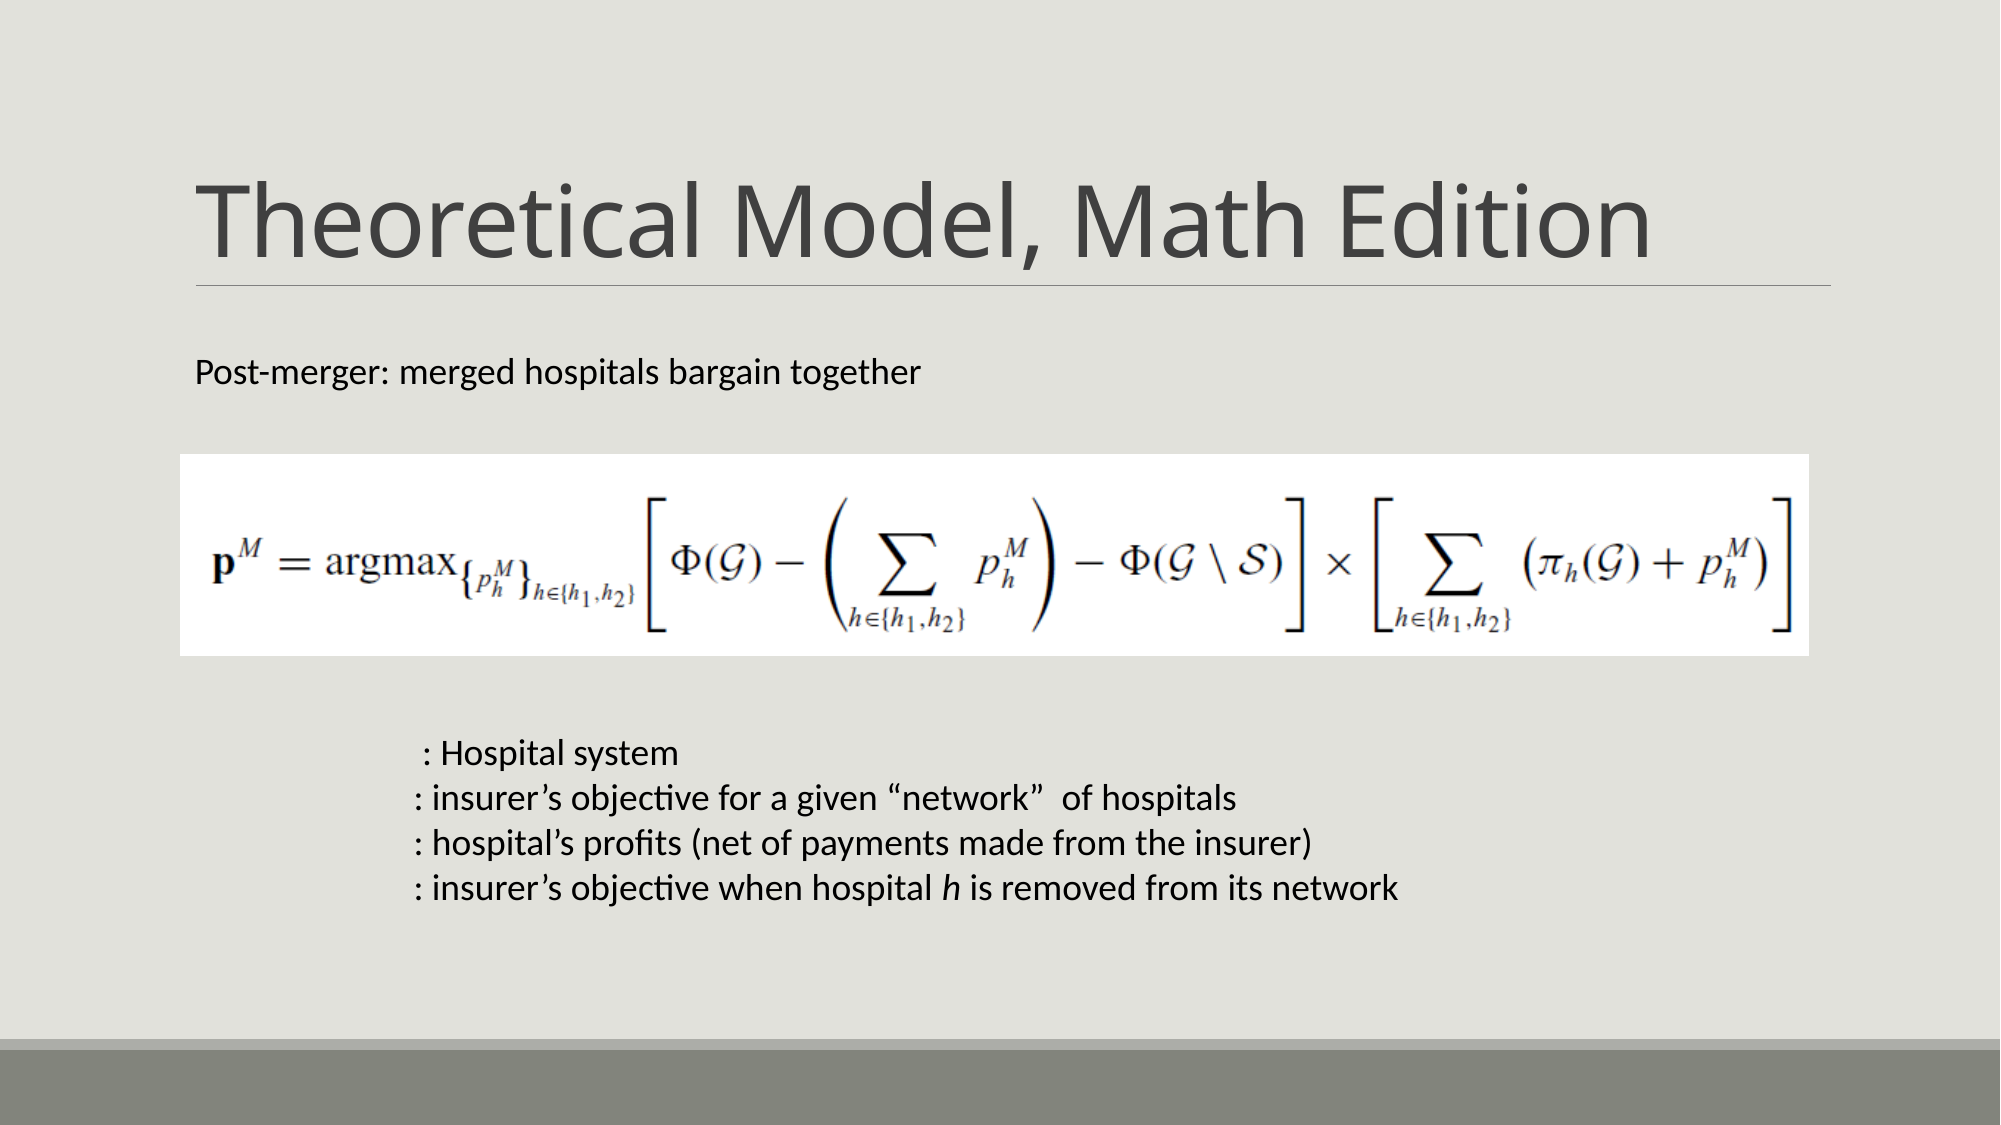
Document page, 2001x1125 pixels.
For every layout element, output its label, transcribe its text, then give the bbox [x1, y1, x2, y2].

text_box Post-merger: merged hospitals bargain together [180, 339, 1637, 400]
title Theoretical Model, Math Edition [180, 47, 1830, 285]
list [179, 453, 1809, 657]
